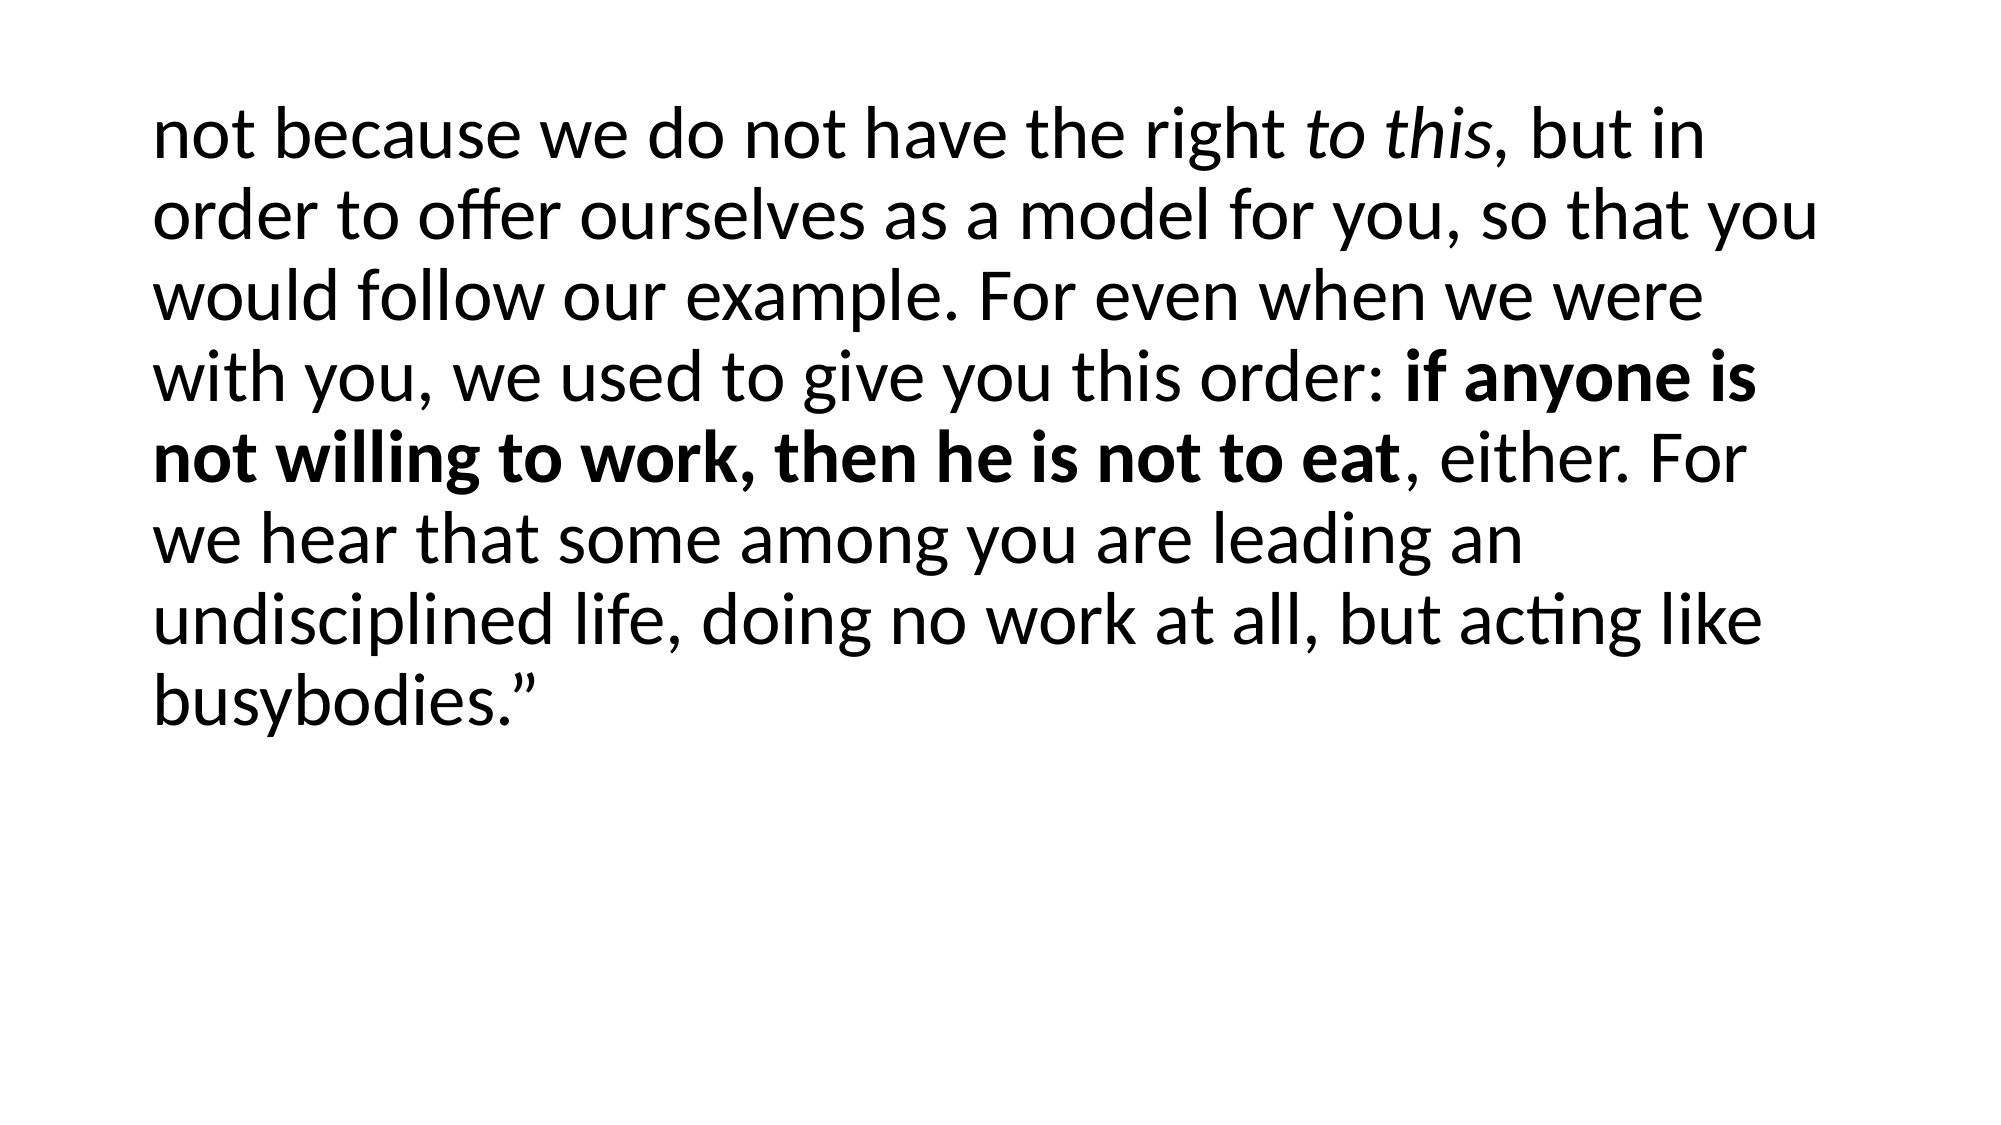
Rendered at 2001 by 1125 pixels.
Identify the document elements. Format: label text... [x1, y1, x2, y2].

list not because we do not have the right to this, but in order to offer ourselves as a model for you, so that you would follow our example. For even when we were with you, we used to give you this order: if anyone is not willing to work, then he is not to eat, either. For we hear that some among you are leading an undisciplined life, doing no work at all, but acting like busybodies.” [137, 86, 1863, 1014]
